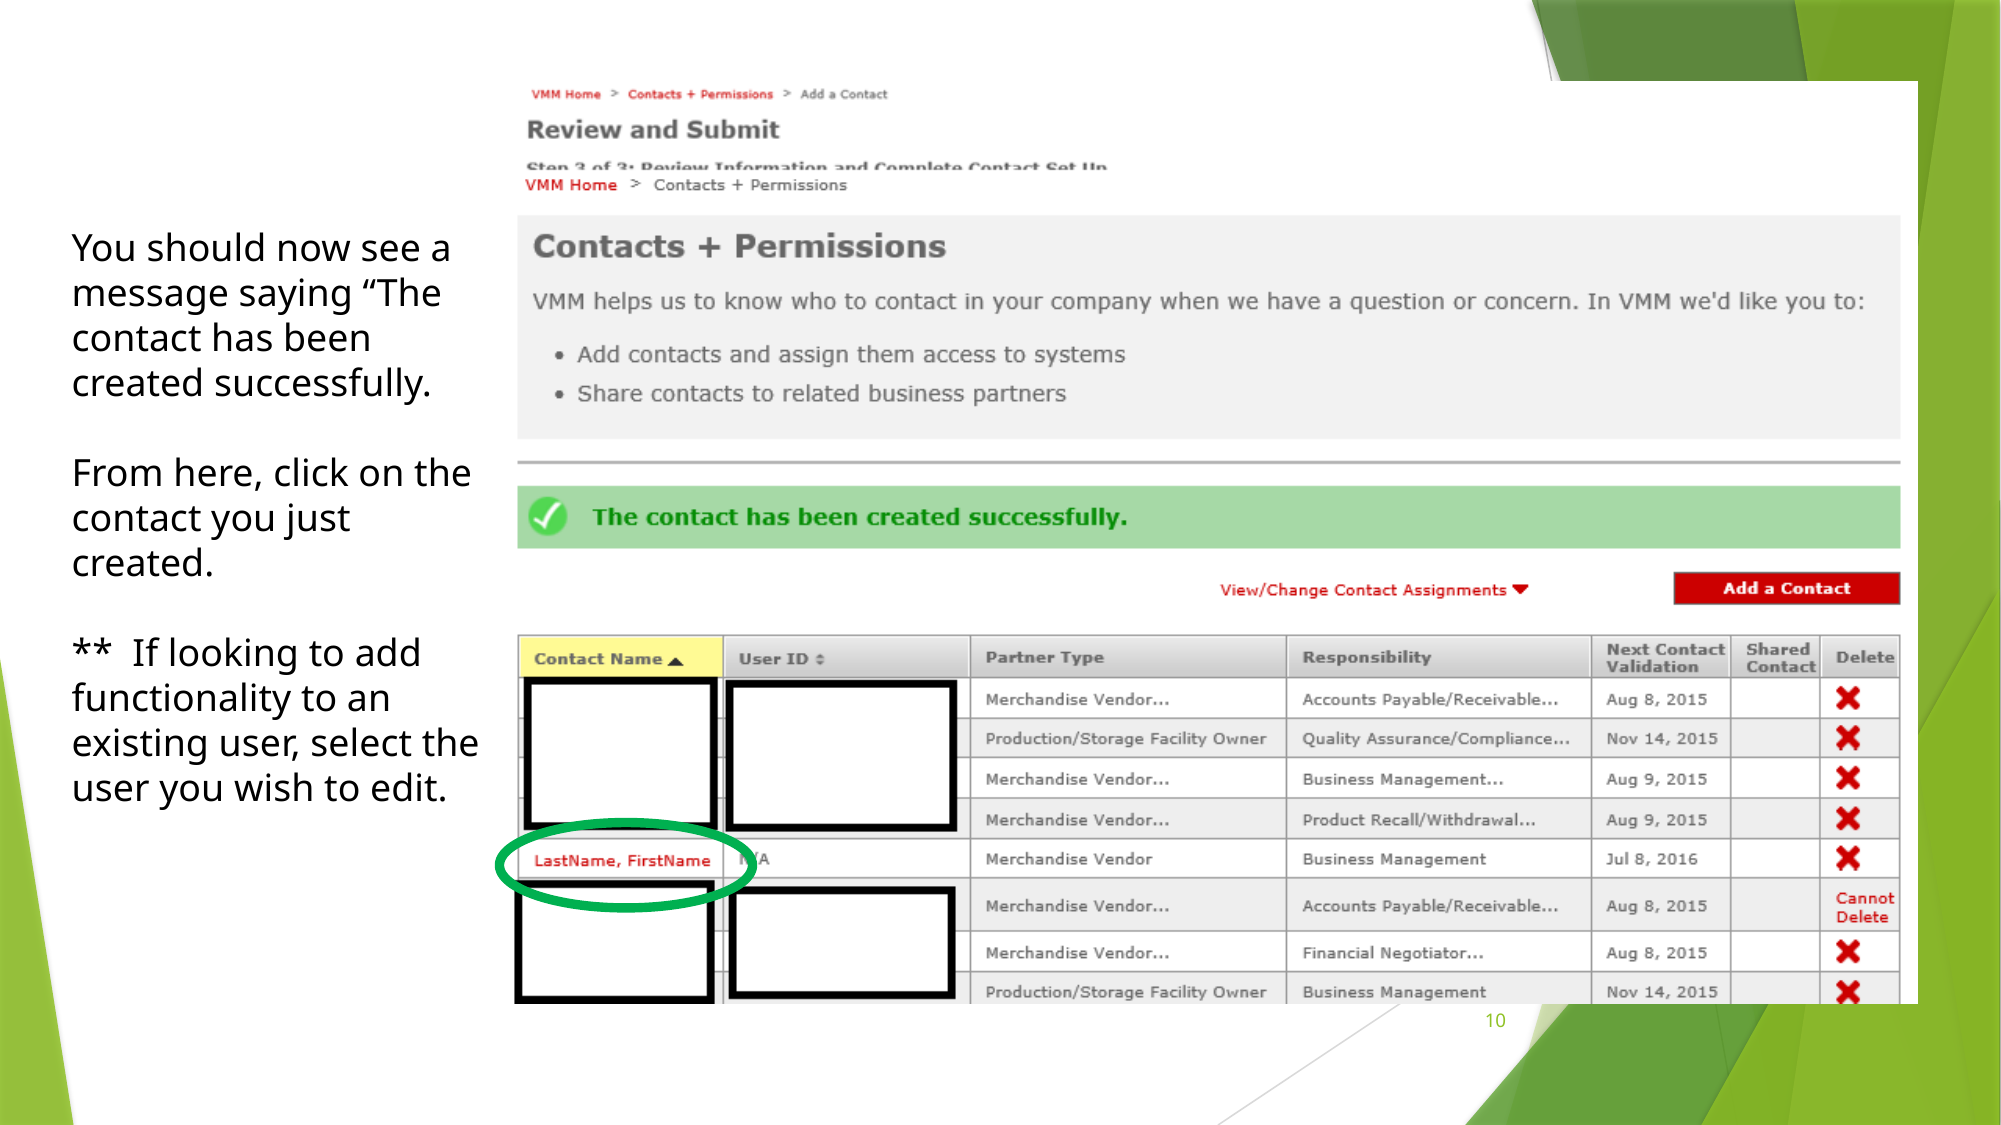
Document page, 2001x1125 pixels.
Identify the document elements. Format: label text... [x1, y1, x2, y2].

text_box [497, 850, 505, 881]
text_box You should now see a message saying “The contact has been created successfully. From here, click on the contact you just created. ** If looking to add functionality to an existing user, select the user you wish to edit. [56, 172, 500, 817]
picture [510, 81, 1918, 1004]
slide_number 10 [1409, 1011, 1522, 1051]
